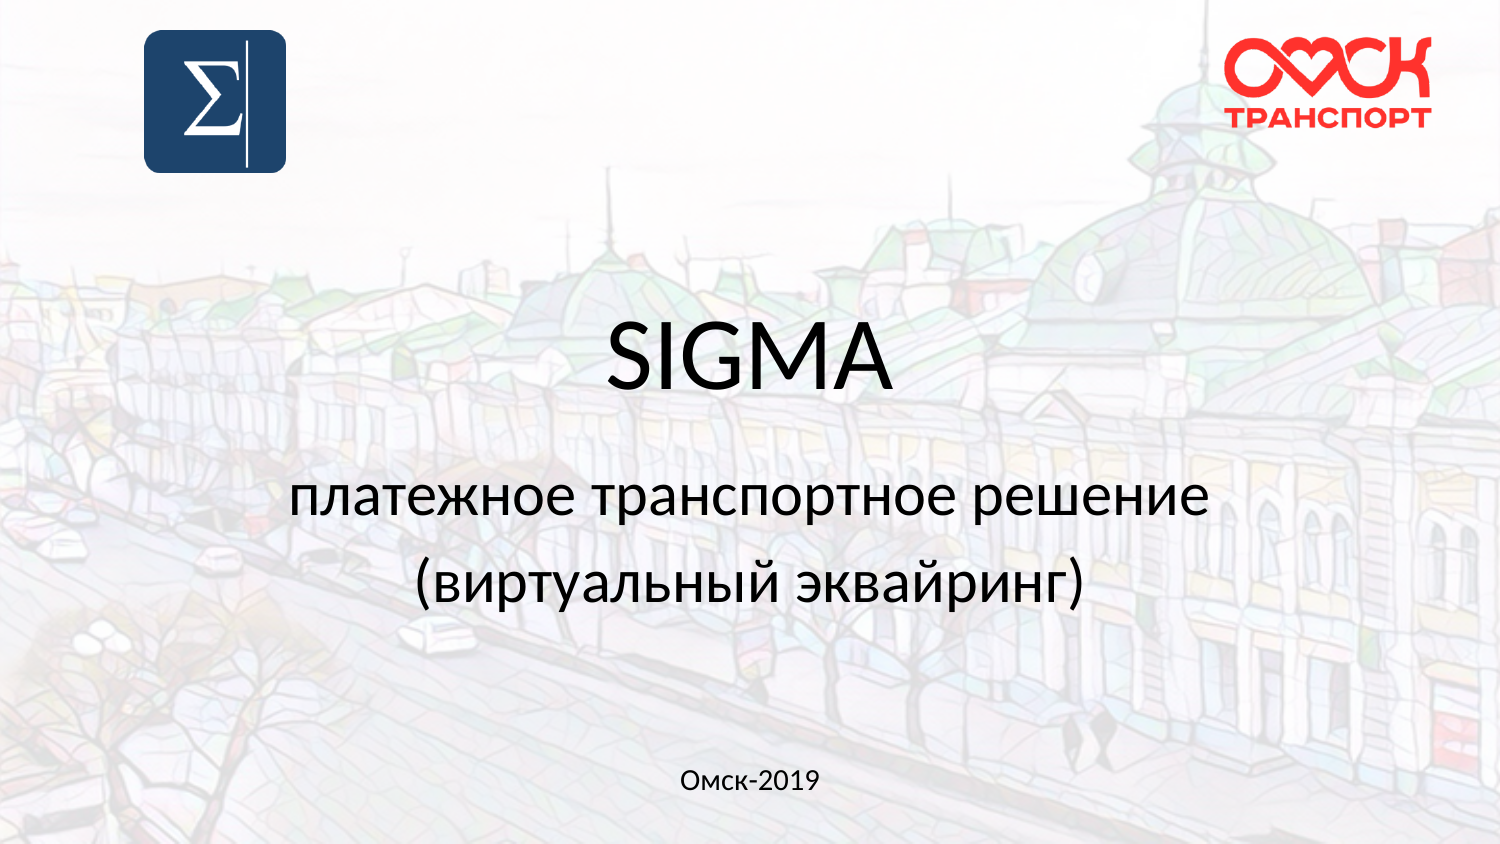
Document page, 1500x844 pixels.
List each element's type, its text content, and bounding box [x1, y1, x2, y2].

picture [1222, 31, 1434, 131]
text_box платежное транспортное решение (виртуальный эквайринг) [159, 445, 1341, 682]
subtitle Омск-2019 [431, 752, 1069, 805]
picture [143, 30, 287, 173]
title SIGMA [363, 291, 1137, 403]
